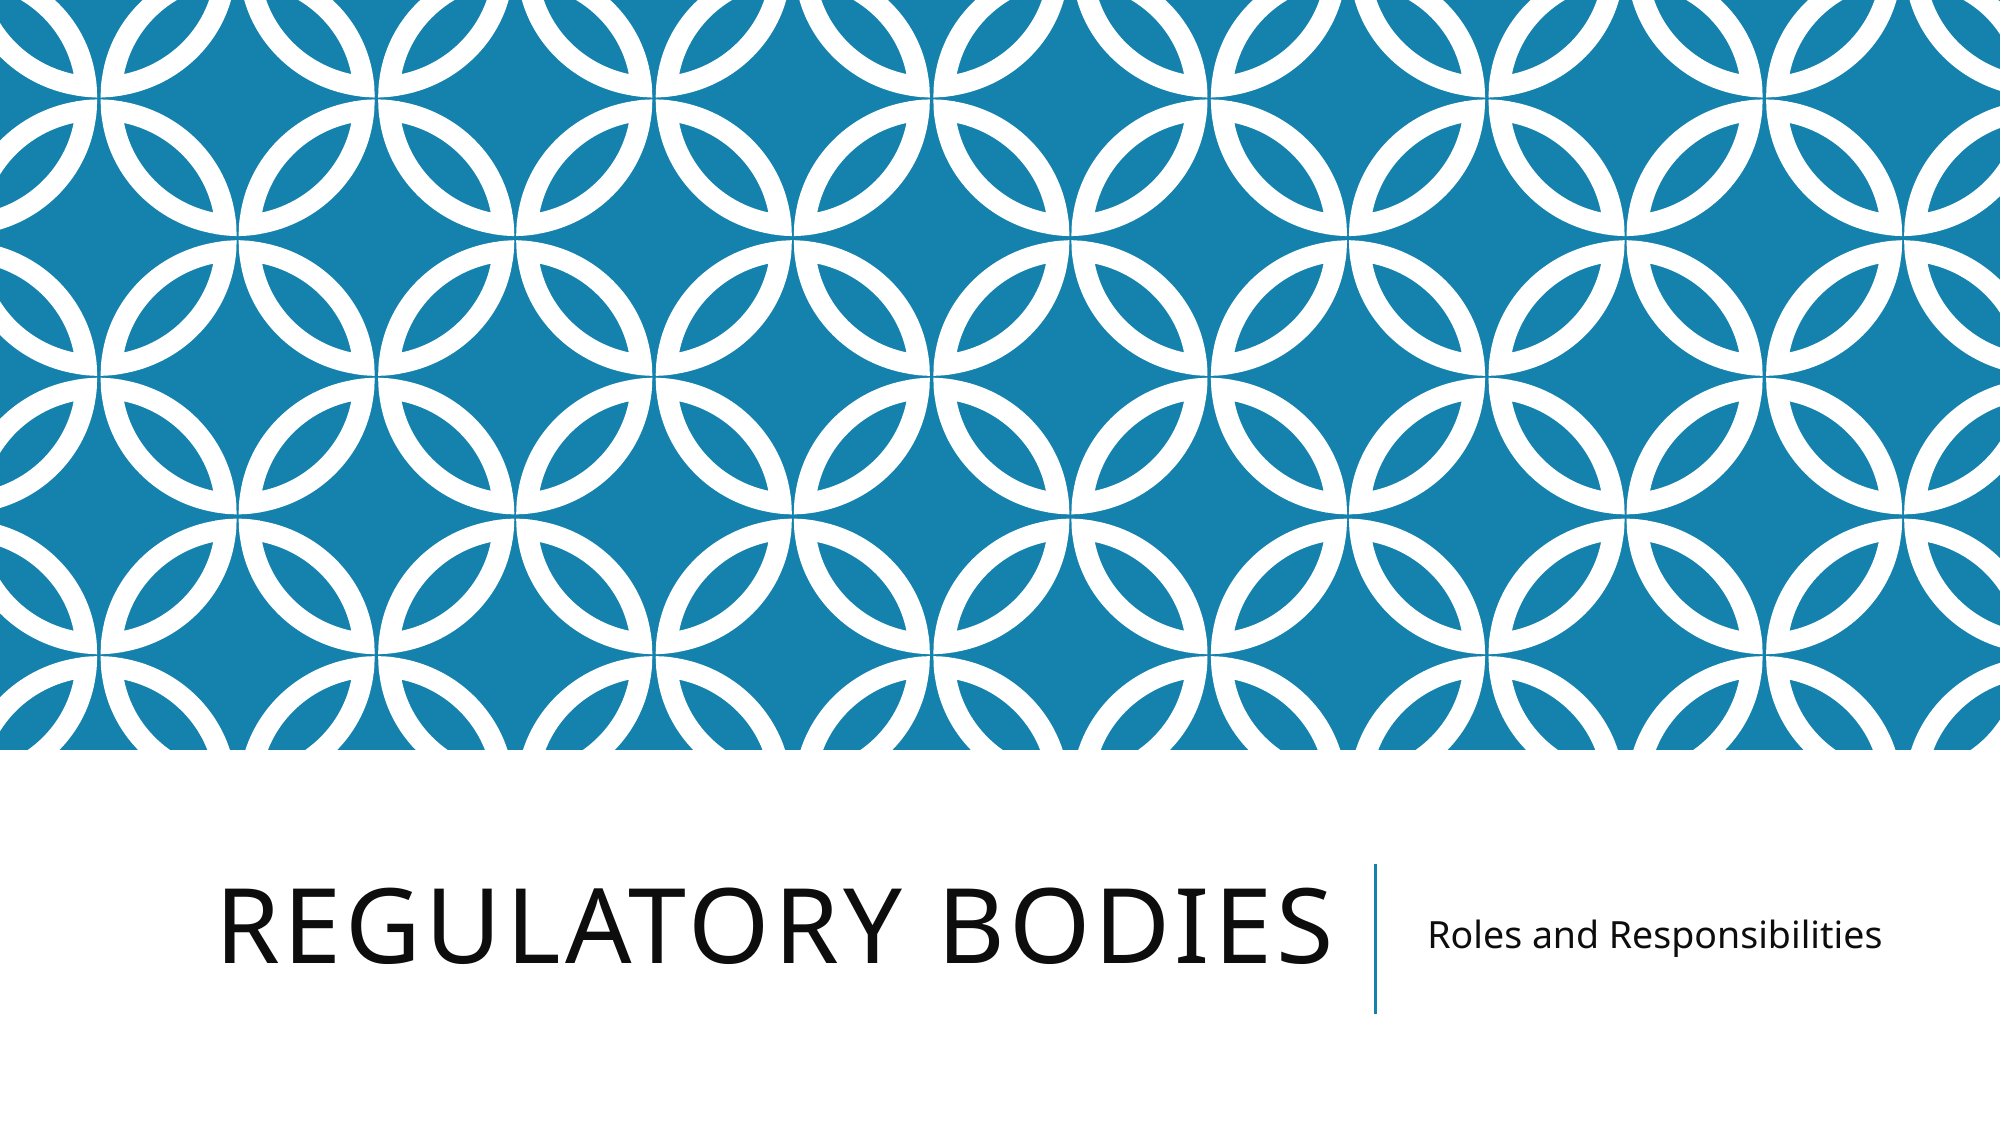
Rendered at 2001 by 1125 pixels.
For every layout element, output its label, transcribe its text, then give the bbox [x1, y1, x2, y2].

subtitle Roles and Responsibilities [1412, 813, 1938, 1054]
title Regulatory Bodies [75, 813, 1350, 1054]
